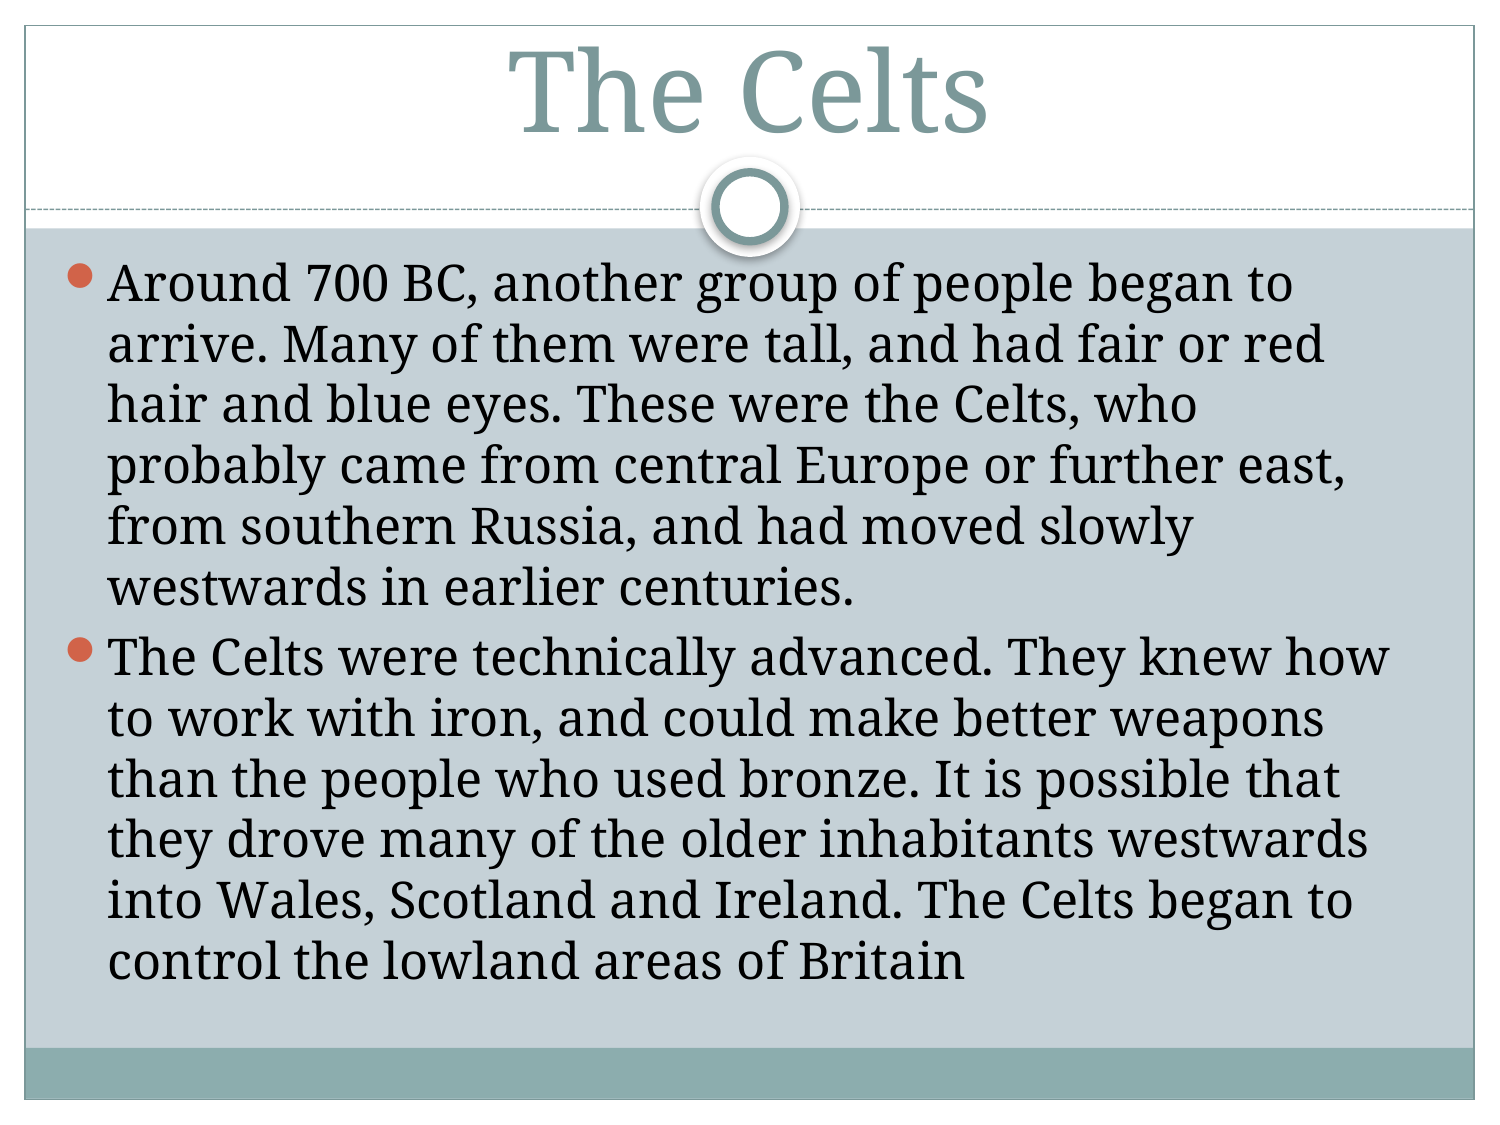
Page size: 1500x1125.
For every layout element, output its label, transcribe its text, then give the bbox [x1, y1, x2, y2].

list Around 700 BC, another group of people began to arrive. Many of them were tall, and had fair or red hair and blue eyes. These were the Celts, who probably came from central Europe or further east, from southern Russia, and had moved slowly westwards in earlier centuries. The Celts were technically advanced. They knew how to work with iron, and could make better weapons than the people who used bronze. It is possible that they drove many of the older inhabitants westwards into Wales, Scotland and Ireland. The Celts began to control the lowland areas of Britain [49, 243, 1445, 1001]
title The Celts [49, 37, 1450, 162]
